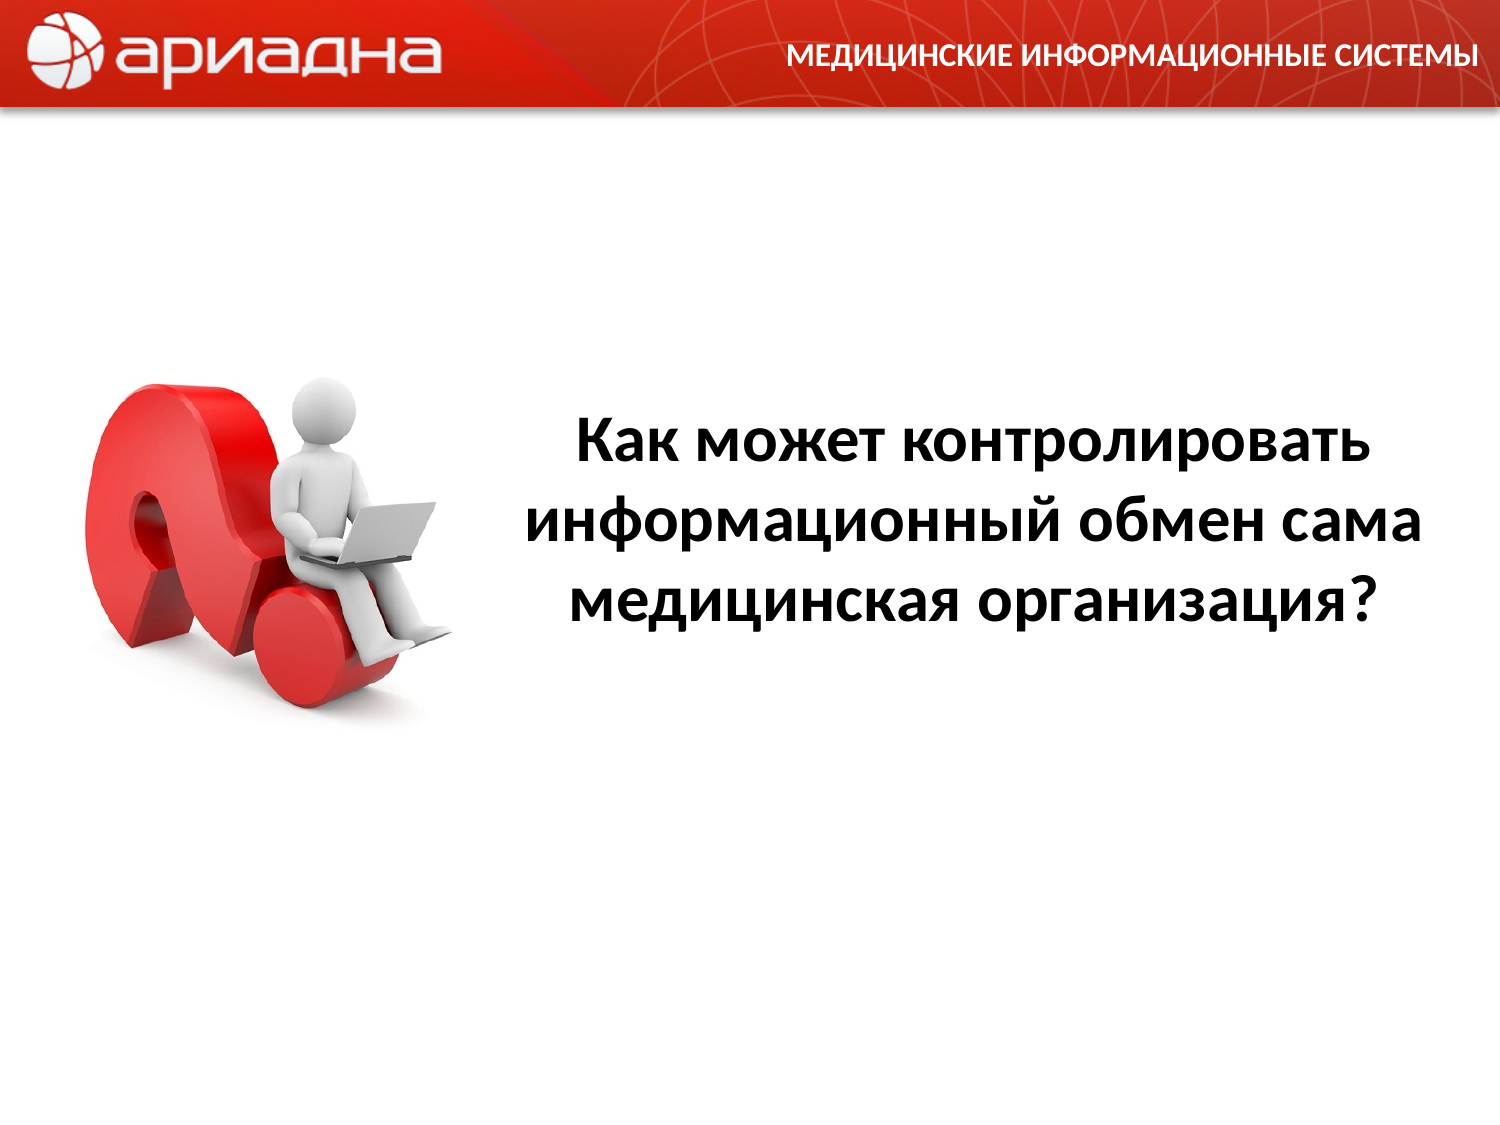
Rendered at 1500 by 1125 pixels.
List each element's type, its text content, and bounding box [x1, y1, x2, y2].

picture [0, 0, 1500, 107]
picture [0, 307, 527, 769]
text_box Как может контролировать информационный обмен сама медицинская организация? [531, 387, 1483, 643]
